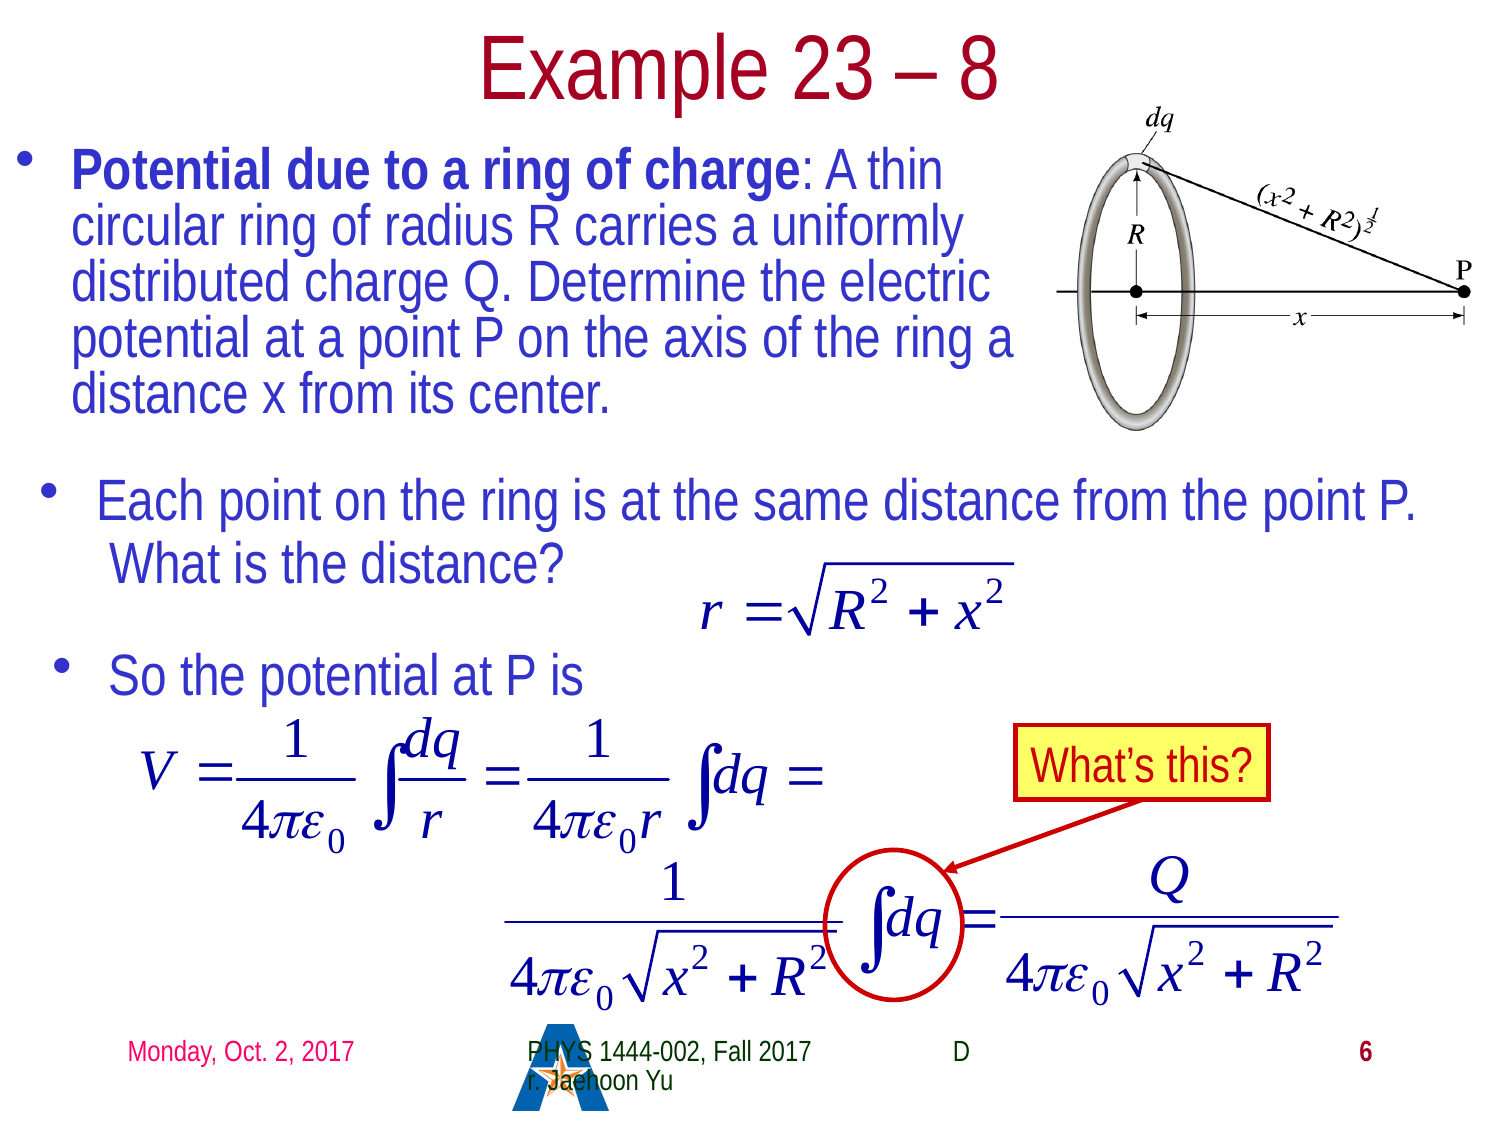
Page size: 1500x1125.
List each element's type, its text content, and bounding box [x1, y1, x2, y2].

text_box Each point on the ring is at the same distance from the point P. What is the distance? [24, 462, 1438, 613]
text_box So the potential at P is [37, 637, 1275, 725]
picture [512, 1101, 609, 1111]
list Potential due to a ring of charge: A thin circular ring of radius R carries a uniformly distributed charge Q. Determine the electric potential at a point P on the axis of the ring a distance x from its center. [0, 137, 1032, 426]
title Example 23 – 8 [37, 0, 1463, 126]
footer PHYS 1444-002, Fall 2017 Dr. Jaehoon Yu [512, 1034, 988, 1101]
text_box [990, 837, 1351, 1021]
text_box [517, 699, 826, 840]
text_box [226, 699, 516, 868]
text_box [689, 549, 1026, 651]
slide_number 6 [1074, 1024, 1388, 1101]
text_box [494, 842, 987, 1026]
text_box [133, 737, 238, 806]
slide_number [112, 1024, 426, 1101]
picture [1037, 99, 1488, 438]
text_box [824, 724, 1272, 1001]
